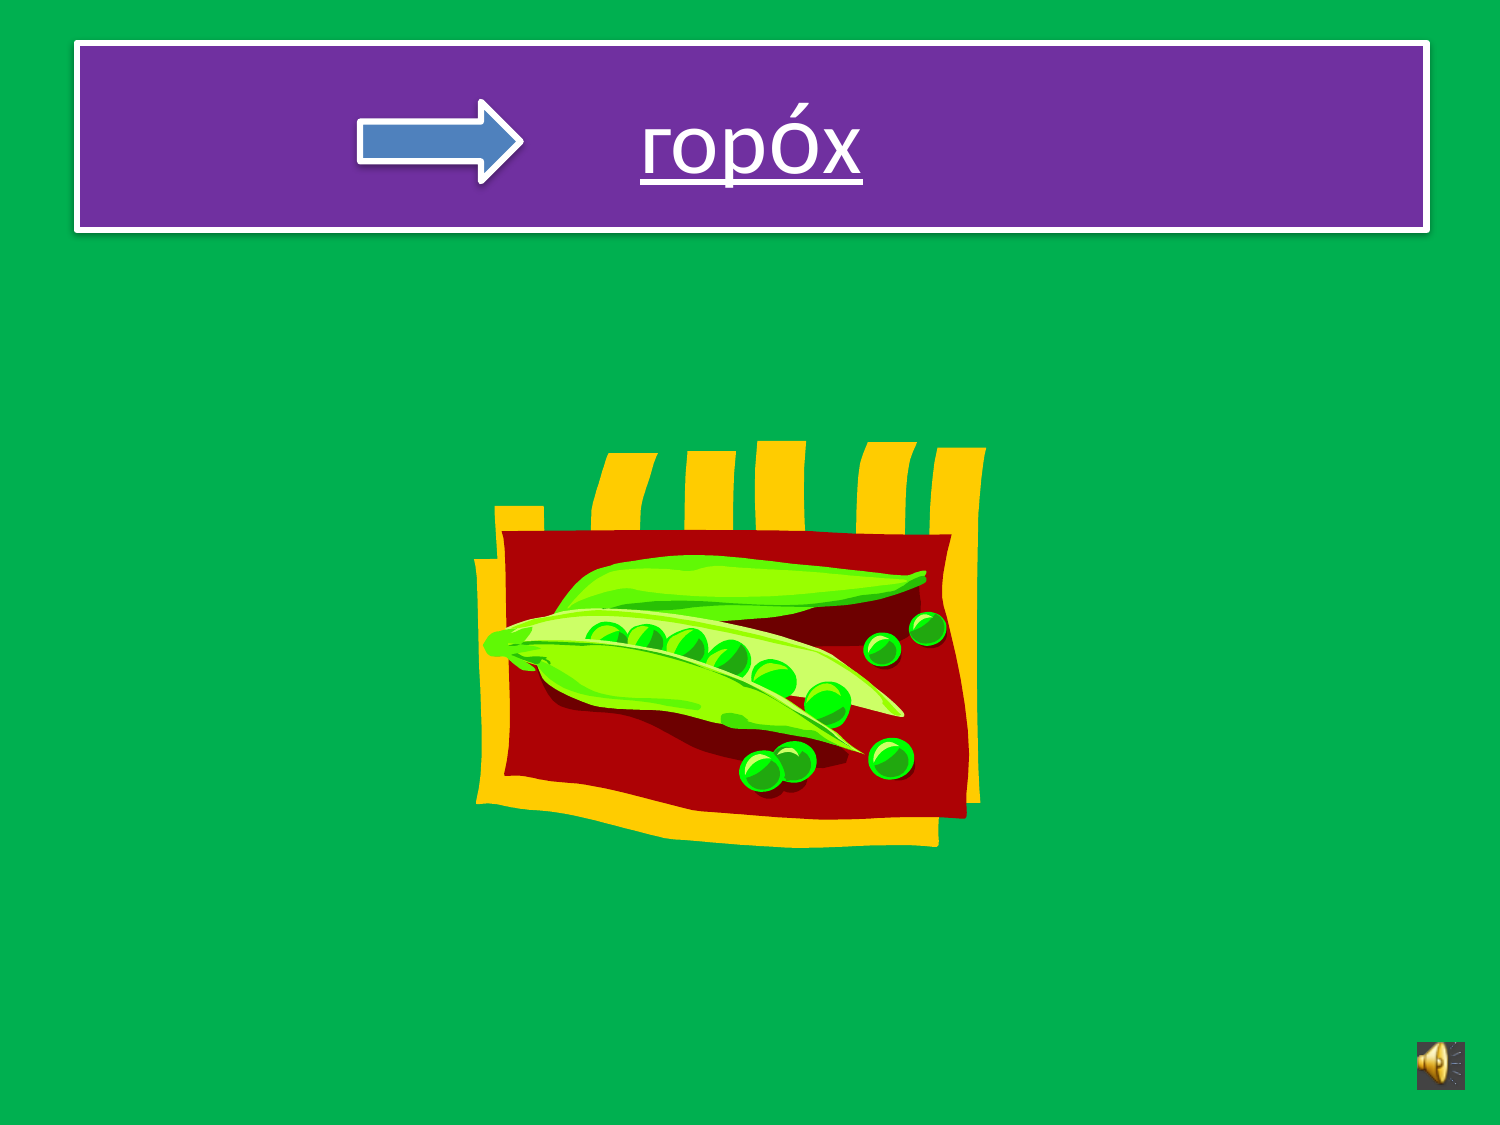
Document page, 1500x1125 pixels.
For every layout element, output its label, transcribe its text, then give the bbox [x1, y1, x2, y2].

text_box [356, 98, 524, 185]
text_box горо́х [74, 40, 1430, 233]
picture [466, 440, 987, 857]
picture [1415, 1040, 1467, 1092]
